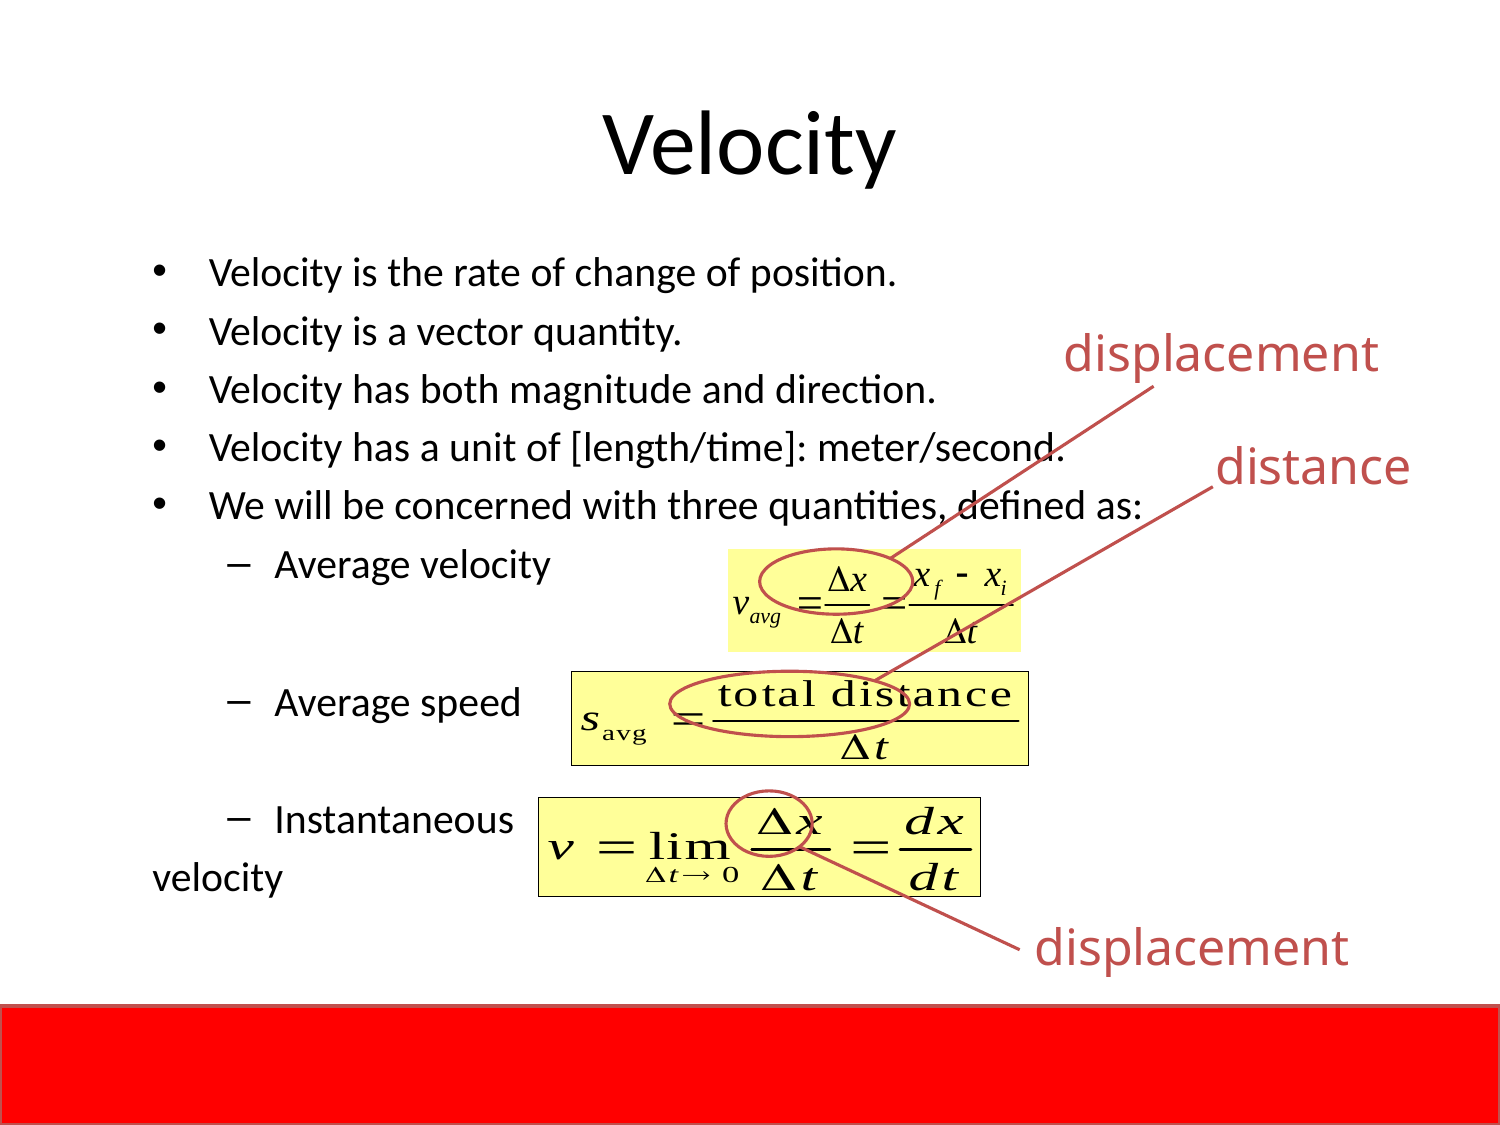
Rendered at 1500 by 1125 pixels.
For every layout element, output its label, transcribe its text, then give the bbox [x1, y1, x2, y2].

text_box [571, 671, 1029, 766]
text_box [669, 433, 1421, 737]
title Velocity [74, 62, 1426, 213]
text_box [0, 1006, 1500, 1125]
list Velocity is the rate of change of position. Velocity is a vector quantity. Velocity has both magnitude and direction. Velocity has a unit of [length/time]: meter/second. We will be concerned with three quantities, defined as: Average velocity Average speed Instantaneous velocity [137, 237, 1426, 1001]
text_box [759, 320, 1386, 431]
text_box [538, 797, 720, 897]
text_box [725, 790, 1357, 986]
